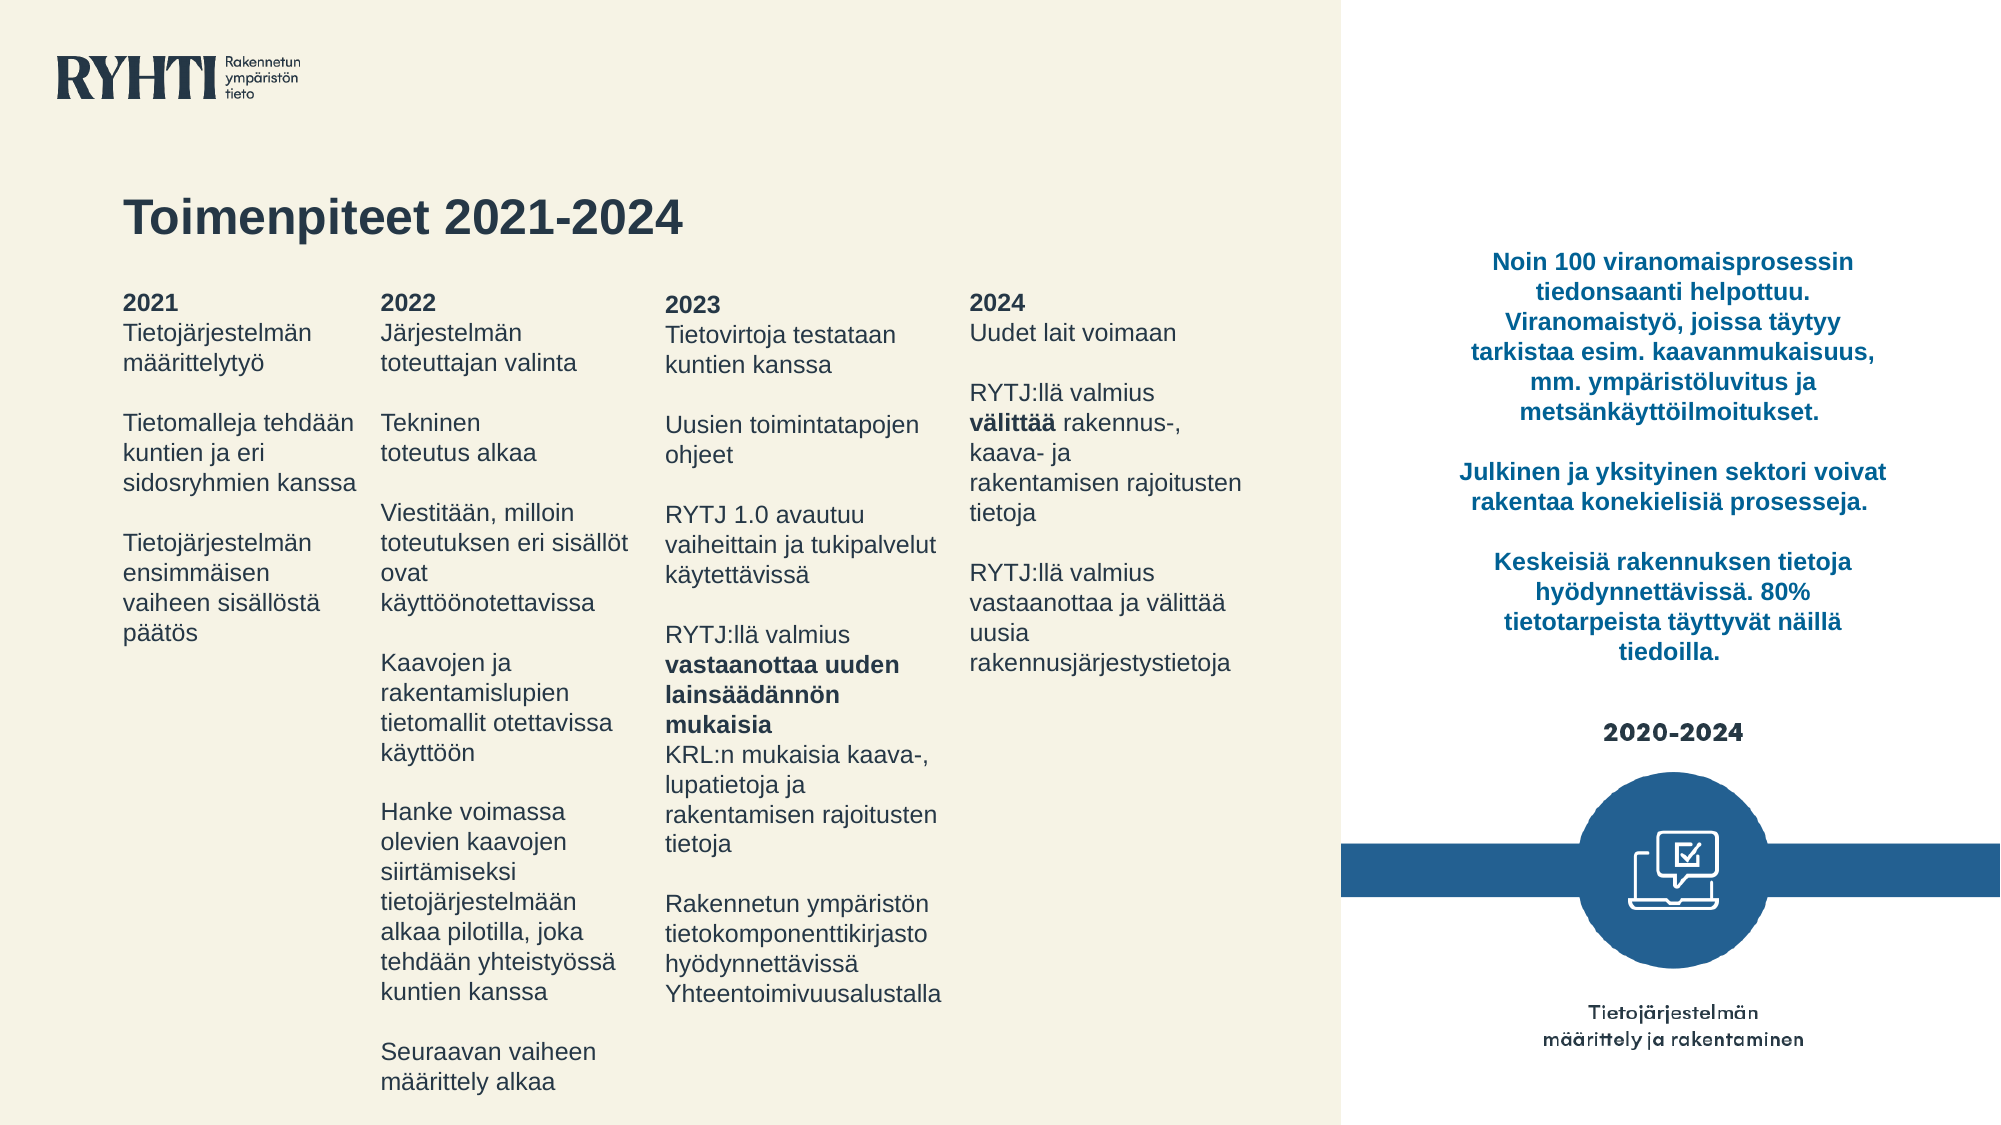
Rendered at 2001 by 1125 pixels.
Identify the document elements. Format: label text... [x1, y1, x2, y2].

text_box 2021 Tietojärjestelmän määrittelytyö Tietomalleja tehdään kuntien ja eri sidosryhmien kanssa Tietojärjestelmän ensimmäisen vaiheen sisällöstä päätös [123, 286, 358, 672]
text_box 2023 Tietovirtoja testataan kuntien kanssa Uusien toimintatapojen ohjeet RYTJ 1.0 avautuu vaiheittain ja tukipalvelut käytettävissä RYTJ:llä valmius vastaanottaa uuden lainsäädännön mukaisia KRL:n mukaisia kaava-, lupatietoja ja rakentamisen rajoitusten tietoja Rakennetun ympäristön tietokomponenttikirjasto hyödynnettävissä Yhteentoimivuusalustalla [665, 289, 947, 1083]
picture [1341, 691, 2000, 1104]
title Toimenpiteet 2021-2024 [123, 136, 1797, 246]
text_box [1340, 0, 2000, 1125]
picture [57, 56, 300, 99]
text_box Noin 100 viranomaisprosessin tiedonsaanti helpottuu. Viranomaistyö, joissa täytyy tarkistaa esim. kaavanmukaisuus, mm. ympäristöluvitus ja metsänkäyttöilmoitukset. Julkinen ja yksityinen sektori voivat rakentaa konekielisiä prosesseja. Keskeisiä rakennuksen tietoja hyödynnettävissä. 80% tietotarpeista täyttyvät näillä tiedoilla. [1456, 245, 1891, 665]
text_box 2022 Järjestelmän toteuttajan valinta Tekninen toteutus alkaa Viestitään, milloin toteutuksen eri sisällöt ovat käyttöönotettavissa Kaavojen ja rakentamislupien tietomallit otettavissa käyttöön Hanke voimassa olevien kaavojen siirtämiseksi tietojärjestelmään alkaa pilotilla, joka tehdään yhteistyössä kuntien kanssa Seuraavan vaiheen määrittely alkaa [380, 286, 643, 1096]
text_box 2024 Uudet lait voimaan RYTJ:llä valmius välittää rakennus-, kaava- ja rakentamisen rajoitusten tietoja RYTJ:llä valmius vastaanottaa ja välittää uusia rakennusjärjestystietoja [969, 286, 1247, 762]
